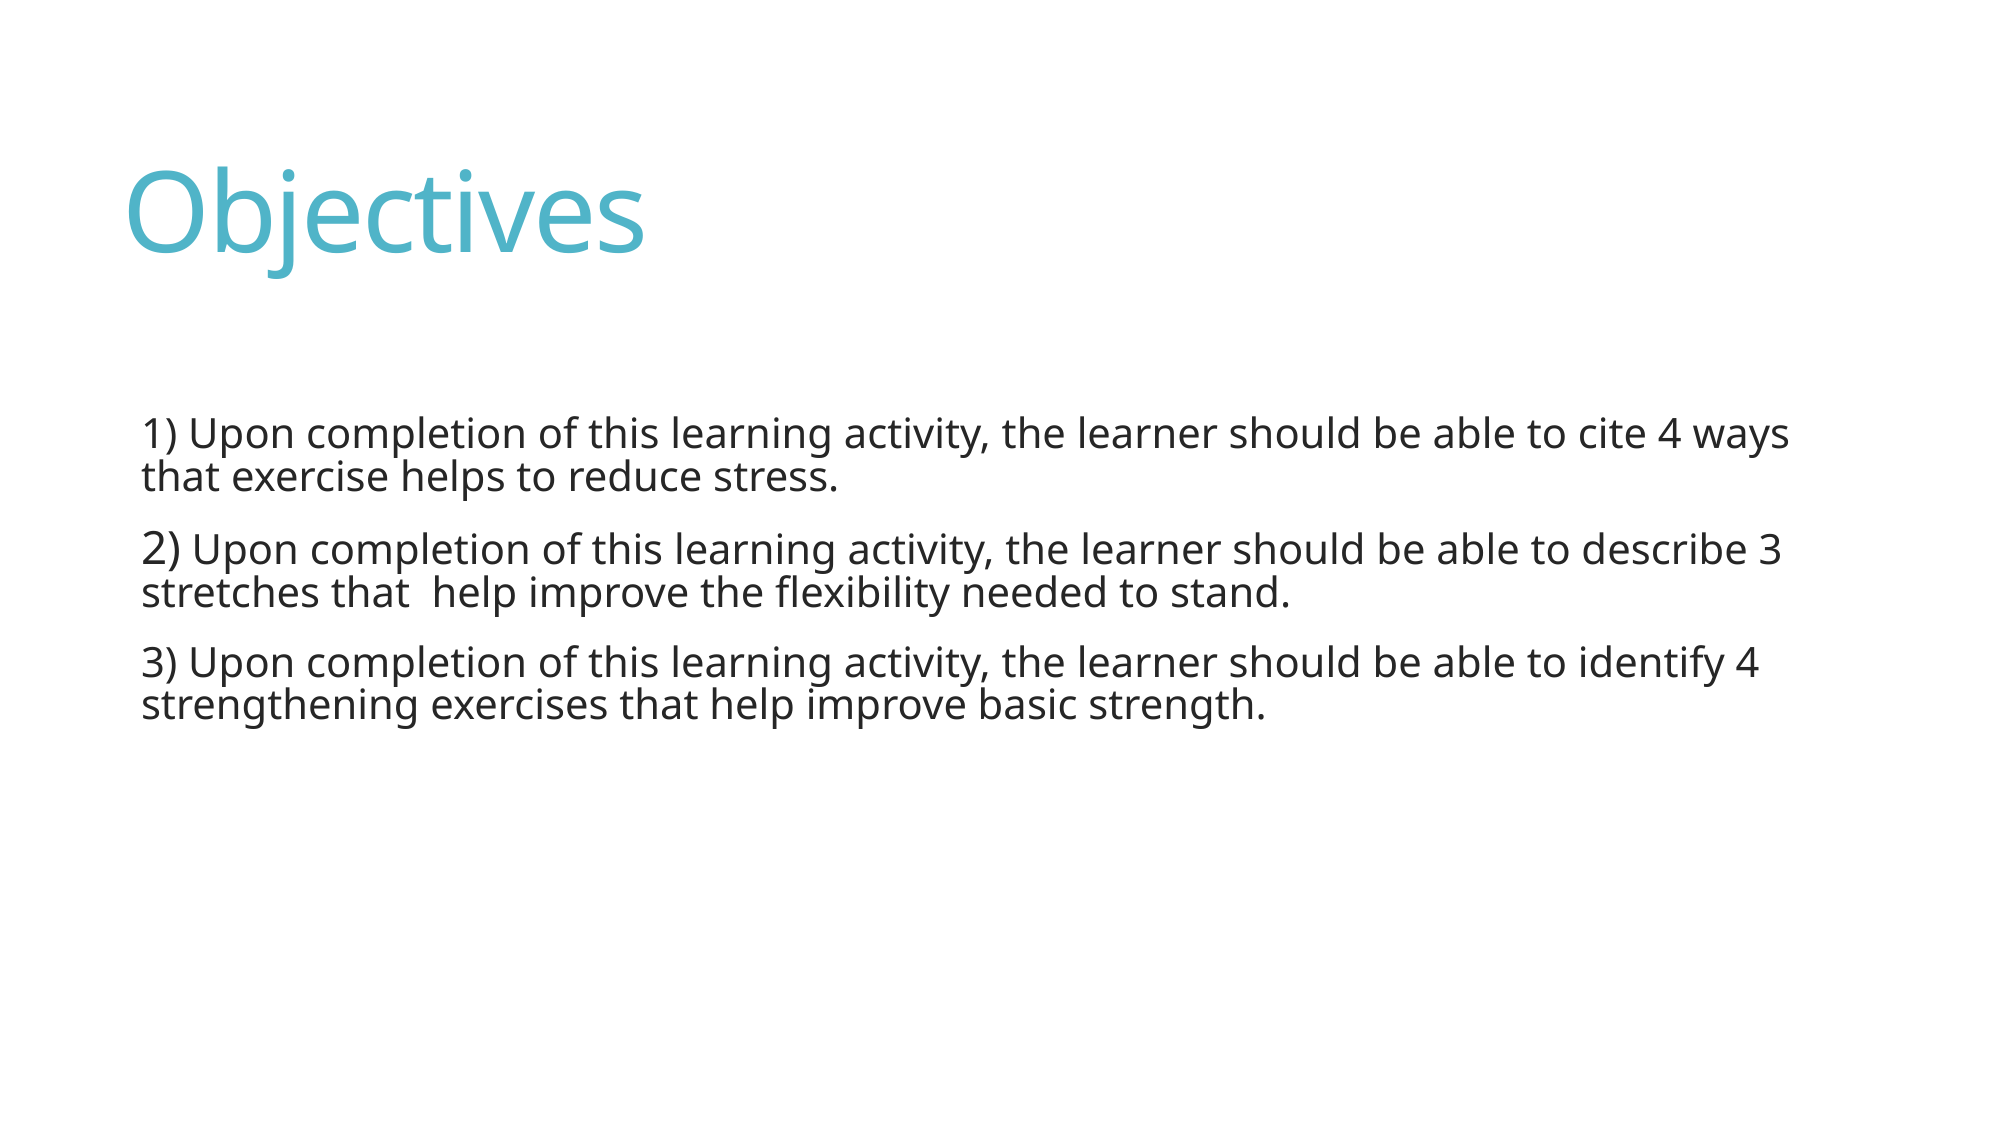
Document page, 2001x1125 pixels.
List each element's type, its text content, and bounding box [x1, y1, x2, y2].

title Objectives [107, 81, 1875, 354]
list 1) Upon completion of this learning activity, the learner should be able to cite 4 ways that exercise helps to reduce stress. 2) Upon completion of this learning activity, the learner should be able to describe 3 stretches that help improve the flexibility needed to stand. 3) Upon completion of this learning activity, the learner should be able to identify 4 strengthening exercises that help improve basic strength. [111, 329, 1876, 948]
